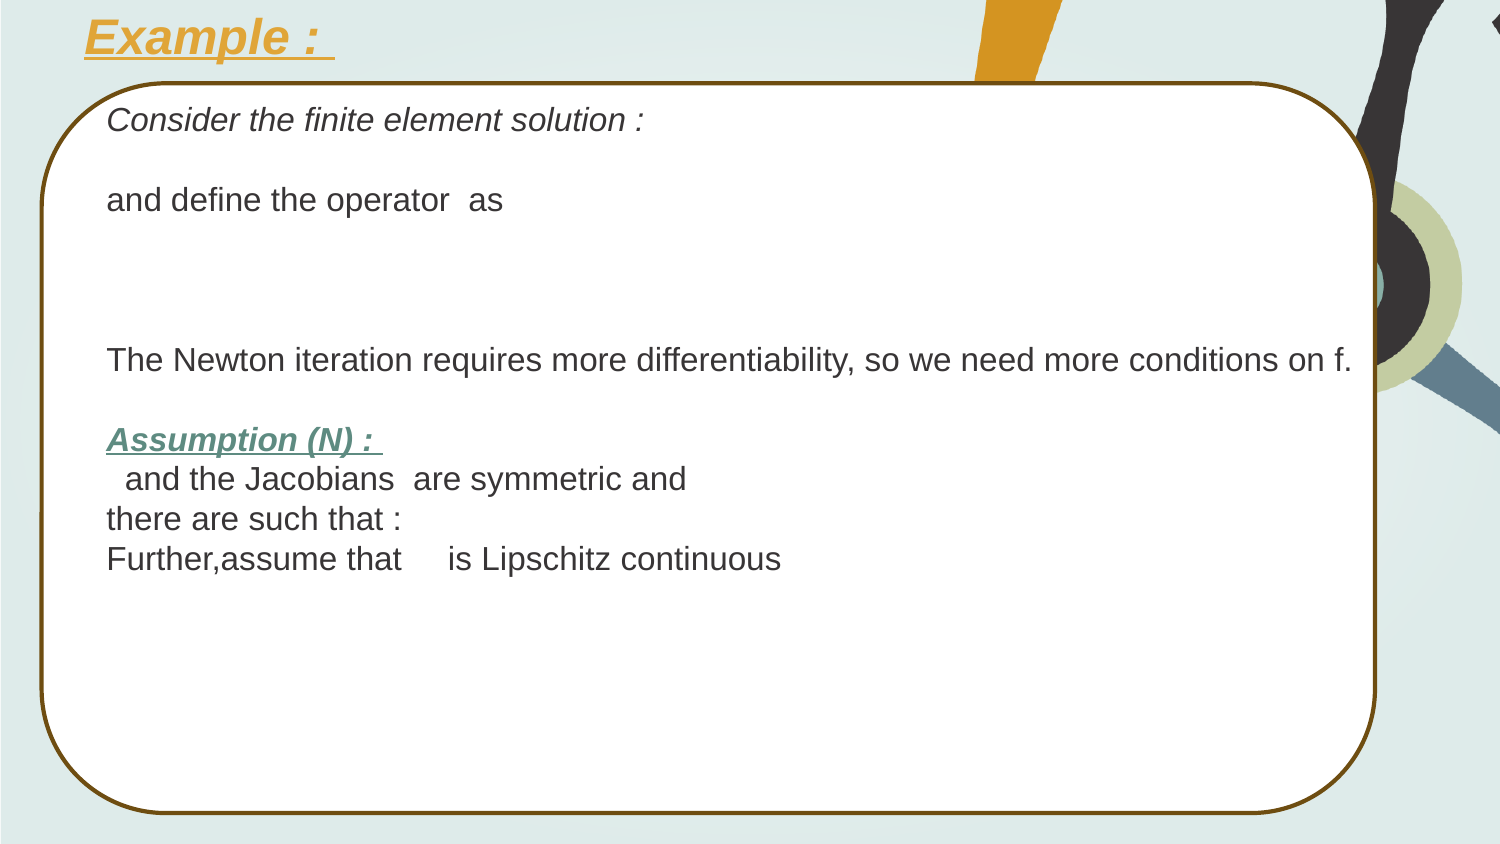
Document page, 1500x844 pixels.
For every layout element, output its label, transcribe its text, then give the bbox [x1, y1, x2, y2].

title Example : [41, 0, 378, 69]
picture [0, 0, 1500, 844]
text_box [39, 81, 1378, 816]
